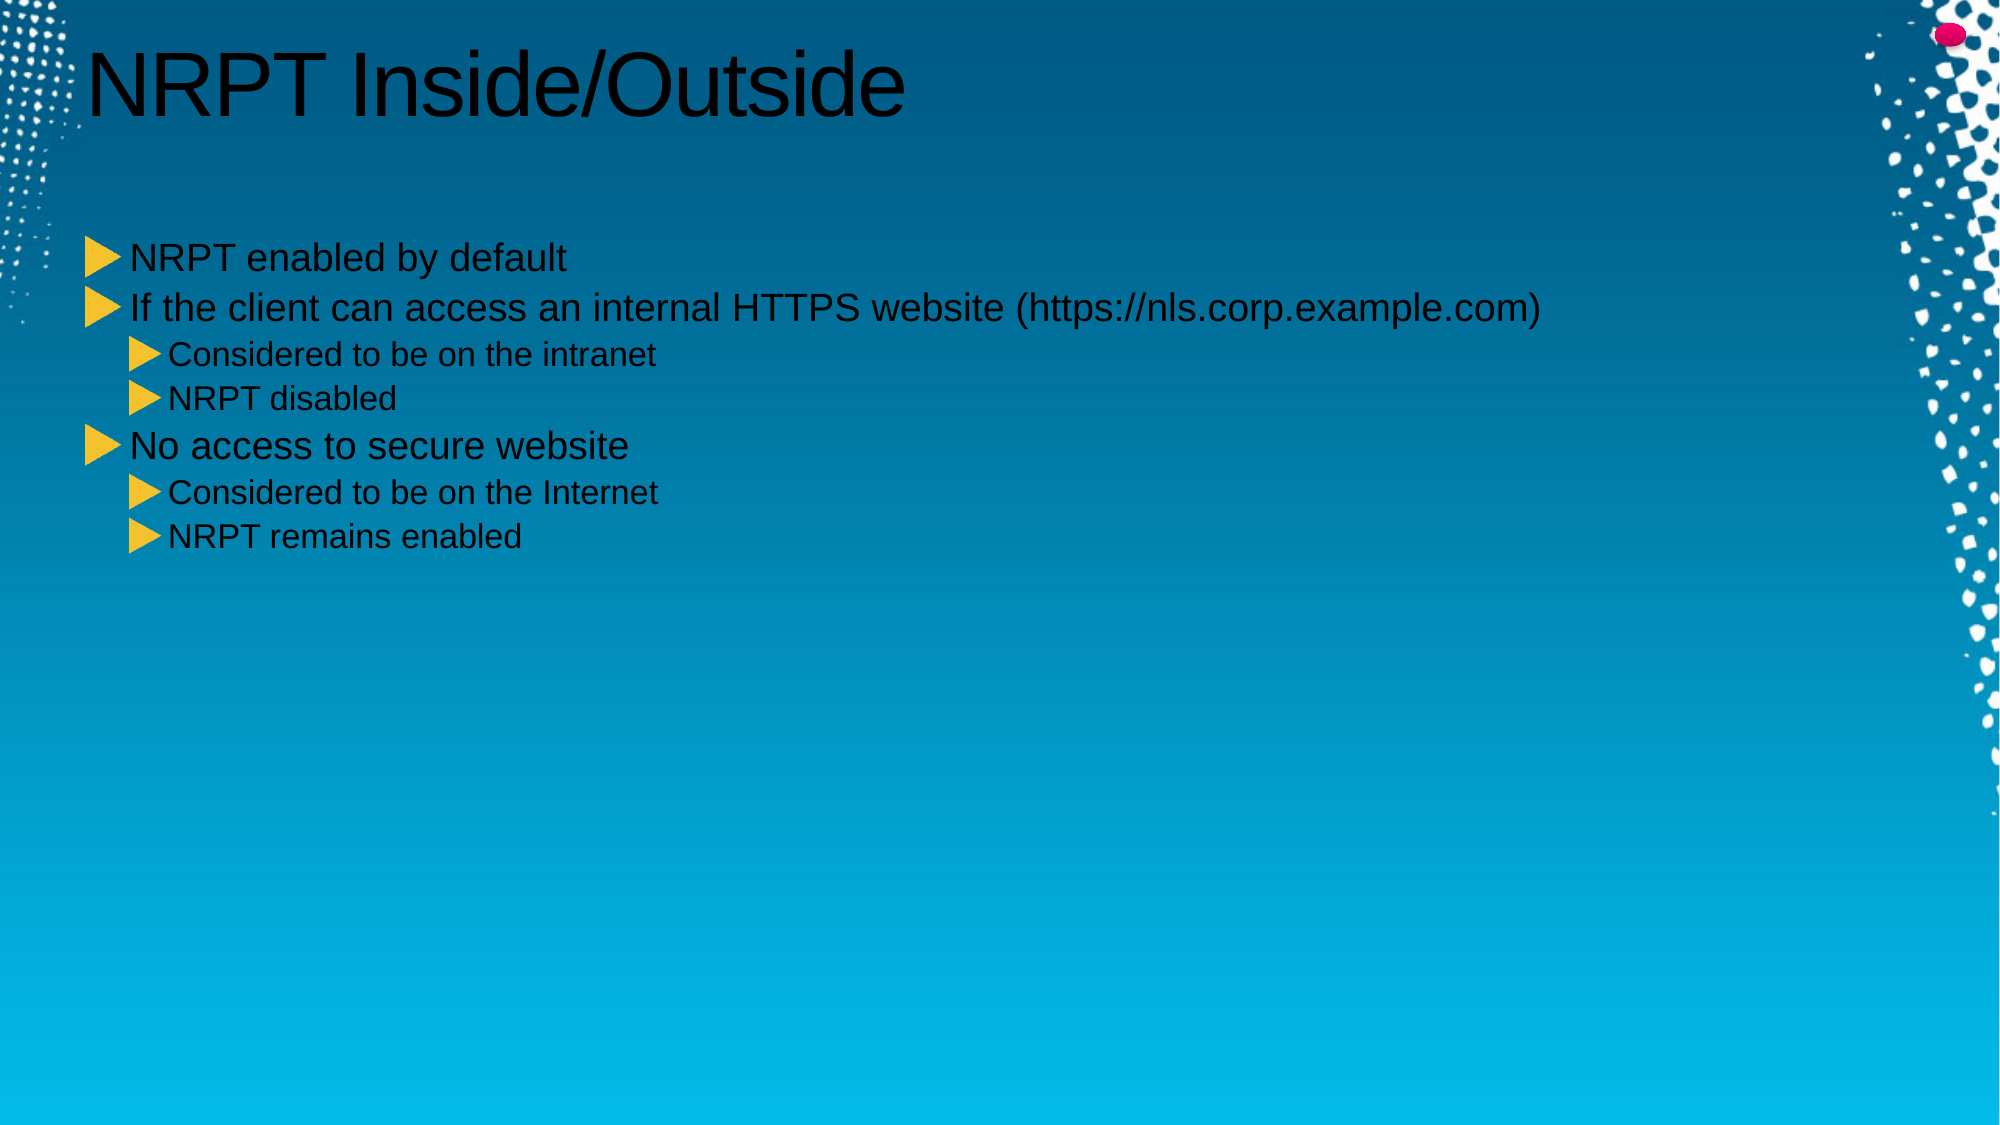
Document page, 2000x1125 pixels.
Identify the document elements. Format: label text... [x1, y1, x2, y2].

picture [1935, 379, 1948, 391]
picture [1955, 557, 1965, 573]
picture [0, 24, 9, 33]
picture [86, 425, 119, 464]
picture [1972, 570, 1986, 583]
picture [1942, 269, 1953, 276]
picture [1921, 0, 1934, 8]
picture [33, 0, 42, 10]
picture [16, 22, 23, 34]
picture [45, 16, 55, 24]
picture [1991, 747, 2000, 765]
picture [1972, 312, 1985, 322]
picture [1990, 492, 2000, 505]
picture [1955, 246, 1965, 256]
picture [1963, 589, 1976, 607]
picture [1980, 460, 1987, 469]
list NRPT enabled by default If the client can access an internal HTTPS website (https://nls.corp.example.com) Considered to be on the intranet NRPT disabled No access to secure website Considered to be on the Internet NRPT remains enabled [85, 237, 1914, 562]
picture [38, 74, 47, 80]
picture [1963, 278, 1976, 291]
picture [130, 475, 159, 508]
picture [1932, 235, 1943, 241]
picture [1925, 141, 1935, 155]
picture [1953, 301, 1962, 312]
picture [1958, 445, 1968, 460]
picture [26, 57, 34, 68]
picture [1914, 308, 1929, 326]
picture [130, 337, 159, 370]
picture [1935, 177, 1945, 189]
picture [1928, 399, 1939, 415]
picture [1914, 164, 1923, 177]
picture [130, 519, 159, 552]
picture [56, 47, 64, 55]
picture [1988, 547, 2000, 561]
picture [1952, 502, 1967, 516]
picture [18, 13, 26, 19]
picture [1968, 481, 1978, 492]
picture [1974, 683, 1985, 694]
picture [33, 88, 42, 97]
picture [41, 59, 48, 67]
picture [1889, 152, 1901, 166]
picture [9, 84, 15, 91]
picture [47, 0, 57, 10]
picture [1995, 582, 2000, 595]
picture [1911, 223, 1918, 230]
picture [1915, 109, 1924, 119]
picture [54, 76, 60, 83]
picture [1935, 0, 2000, 306]
picture [28, 42, 36, 53]
picture [1969, 625, 1985, 642]
picture [16, 143, 21, 151]
picture [1973, 368, 1982, 380]
picture [1963, 335, 1972, 344]
picture [11, 55, 21, 64]
picture [0, 40, 9, 45]
picture [1983, 404, 1992, 414]
picture [1991, 637, 2000, 652]
picture [1984, 349, 1992, 357]
picture [1930, 291, 1941, 297]
picture [1898, 188, 1912, 198]
picture [1945, 213, 1955, 220]
picture [31, 131, 37, 138]
picture [58, 32, 66, 41]
title NRPT Inside/Outside [85, 37, 1914, 138]
picture [1982, 714, 1993, 729]
picture [10, 69, 17, 78]
picture [1926, 344, 1939, 358]
picture [1981, 604, 2000, 620]
picture [1993, 321, 2000, 339]
picture [30, 14, 40, 23]
picture [1957, 187, 1971, 200]
picture [1935, 431, 1946, 449]
picture [1950, 359, 1960, 366]
picture [1963, 535, 1977, 550]
picture [13, 41, 25, 49]
picture [17, 129, 23, 136]
picture [1948, 413, 1958, 424]
picture [1960, 392, 1970, 403]
picture [1920, 257, 1932, 264]
picture [1992, 438, 2000, 448]
text_box [1934, 23, 1966, 47]
picture [1914, 274, 1920, 291]
picture [130, 381, 159, 414]
picture [34, 101, 43, 111]
picture [1988, 691, 2000, 709]
picture [1892, 212, 1902, 216]
picture [1978, 517, 1987, 527]
picture [29, 27, 38, 38]
picture [1942, 465, 1958, 483]
picture [1979, 657, 1995, 676]
picture [1922, 200, 1934, 207]
picture [1994, 382, 2000, 391]
picture [6, 97, 12, 105]
picture [1970, 426, 1980, 436]
picture [43, 42, 49, 53]
picture [42, 31, 53, 39]
picture [1929, 27, 1938, 45]
picture [86, 237, 119, 276]
picture [1938, 122, 1950, 133]
picture [55, 62, 62, 69]
picture [1919, 367, 1930, 378]
picture [0, 155, 5, 163]
picture [3, 10, 11, 18]
picture [1946, 155, 1961, 167]
picture [1941, 324, 1952, 332]
picture [24, 72, 32, 79]
picture [18, 0, 29, 6]
picture [33, 116, 40, 124]
picture [1946, 525, 1956, 533]
picture [1925, 87, 1941, 99]
picture [86, 287, 119, 326]
